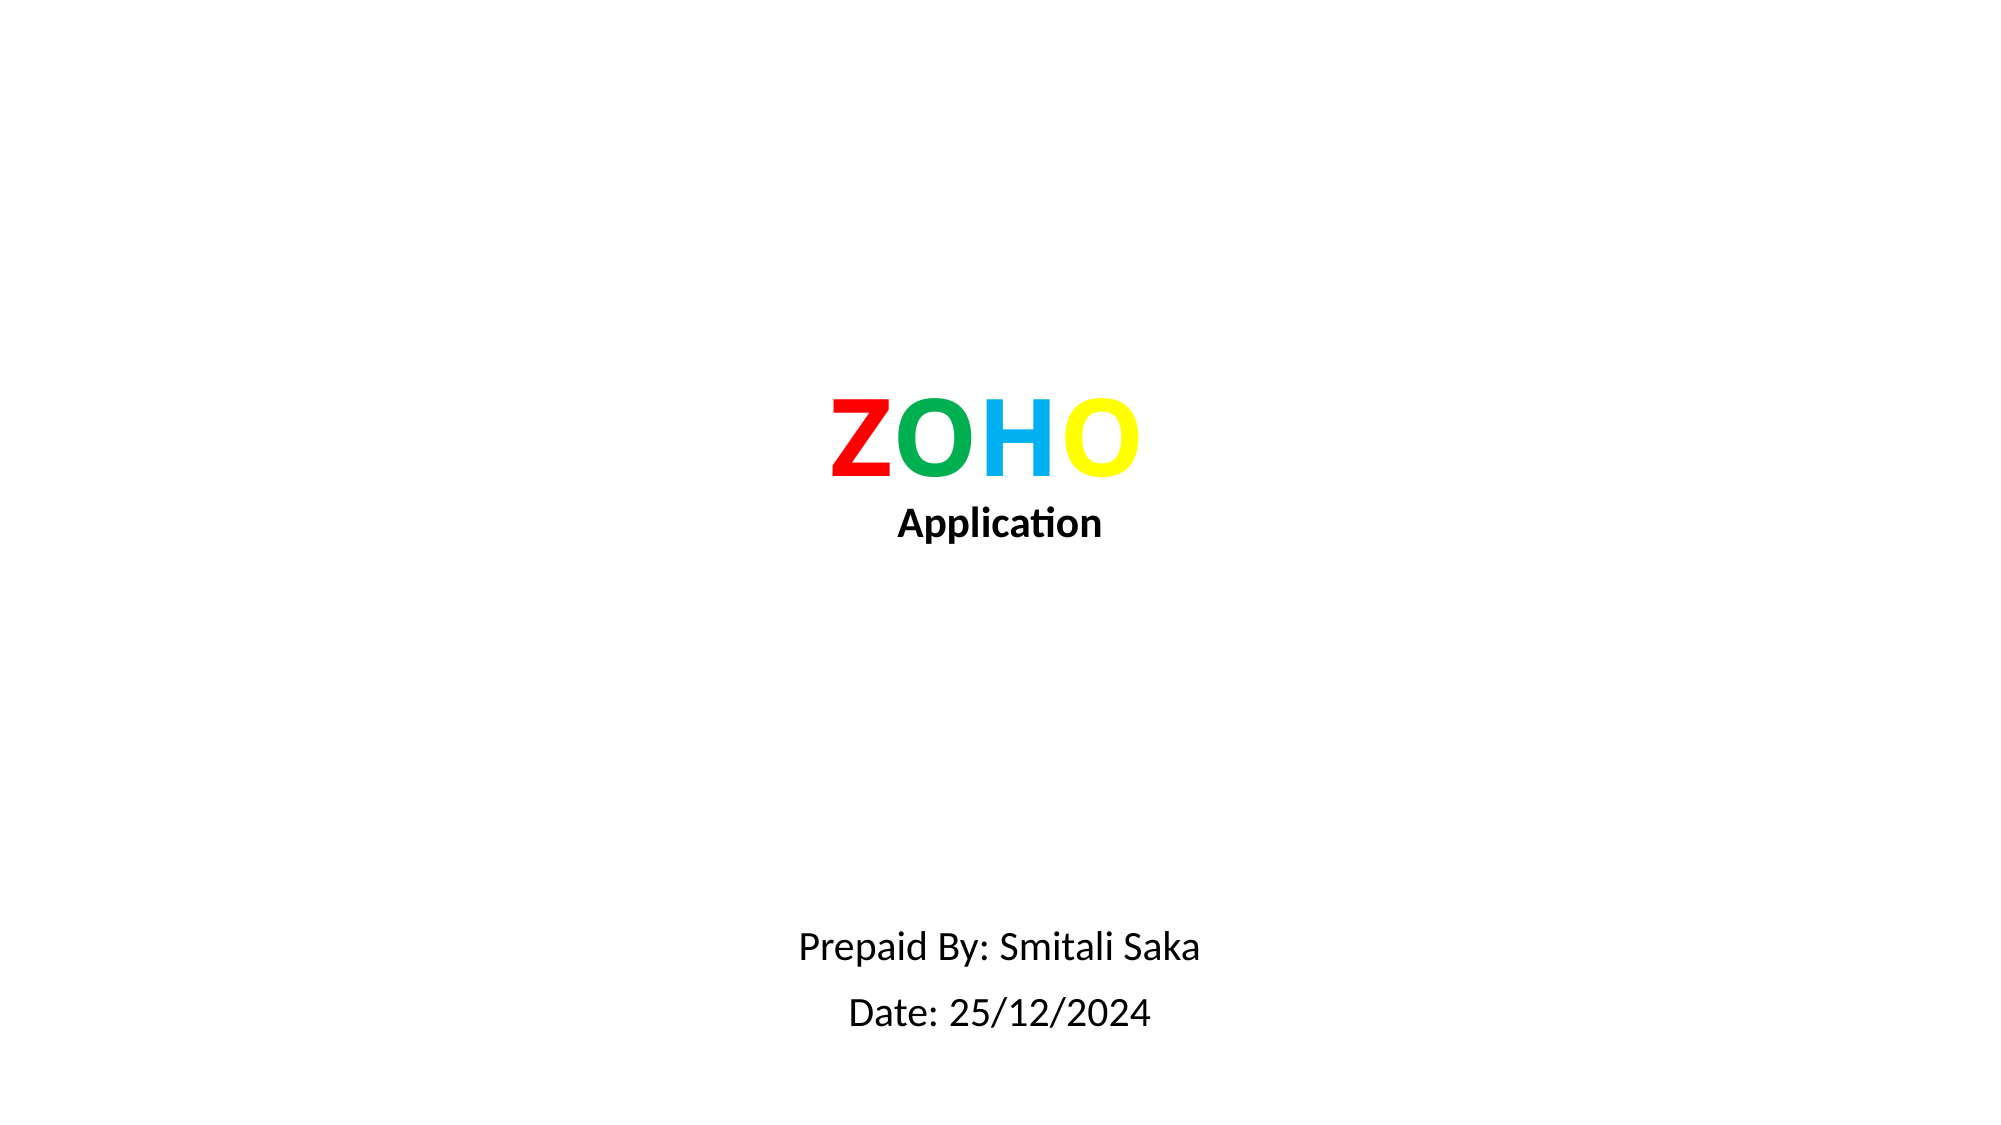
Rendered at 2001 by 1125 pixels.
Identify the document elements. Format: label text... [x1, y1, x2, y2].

title ZOHO Application [249, 375, 1750, 555]
subtitle Prepaid By: Smitali Saka Date: 25/12/2024 [249, 916, 1750, 1019]
